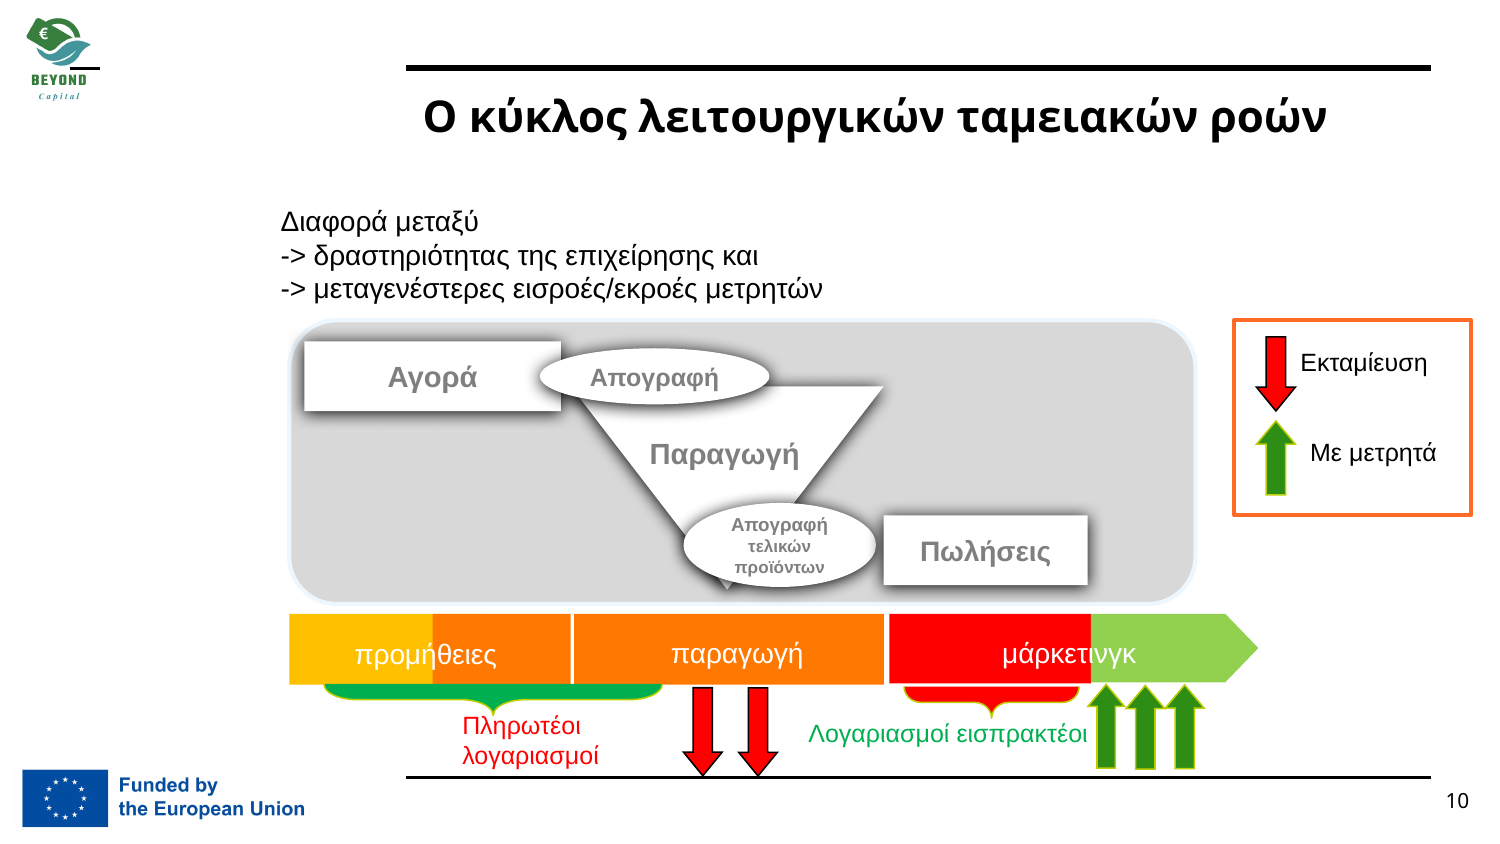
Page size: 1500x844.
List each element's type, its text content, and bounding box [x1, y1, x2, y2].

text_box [288, 341, 1259, 777]
text_box [1234, 320, 1471, 516]
slide_number 10 [1394, 769, 1484, 834]
picture [0, 0, 119, 112]
title Ο κύκλος λειτουργικών ταμειακών ροών [407, 73, 1432, 154]
text_box Διαφορά μεταξύ -> δραστηριότητας της επιχείρησης και -> μεταγενέστερες εισροές/εκροές μετρητών [265, 195, 1286, 697]
picture [12, 766, 321, 832]
